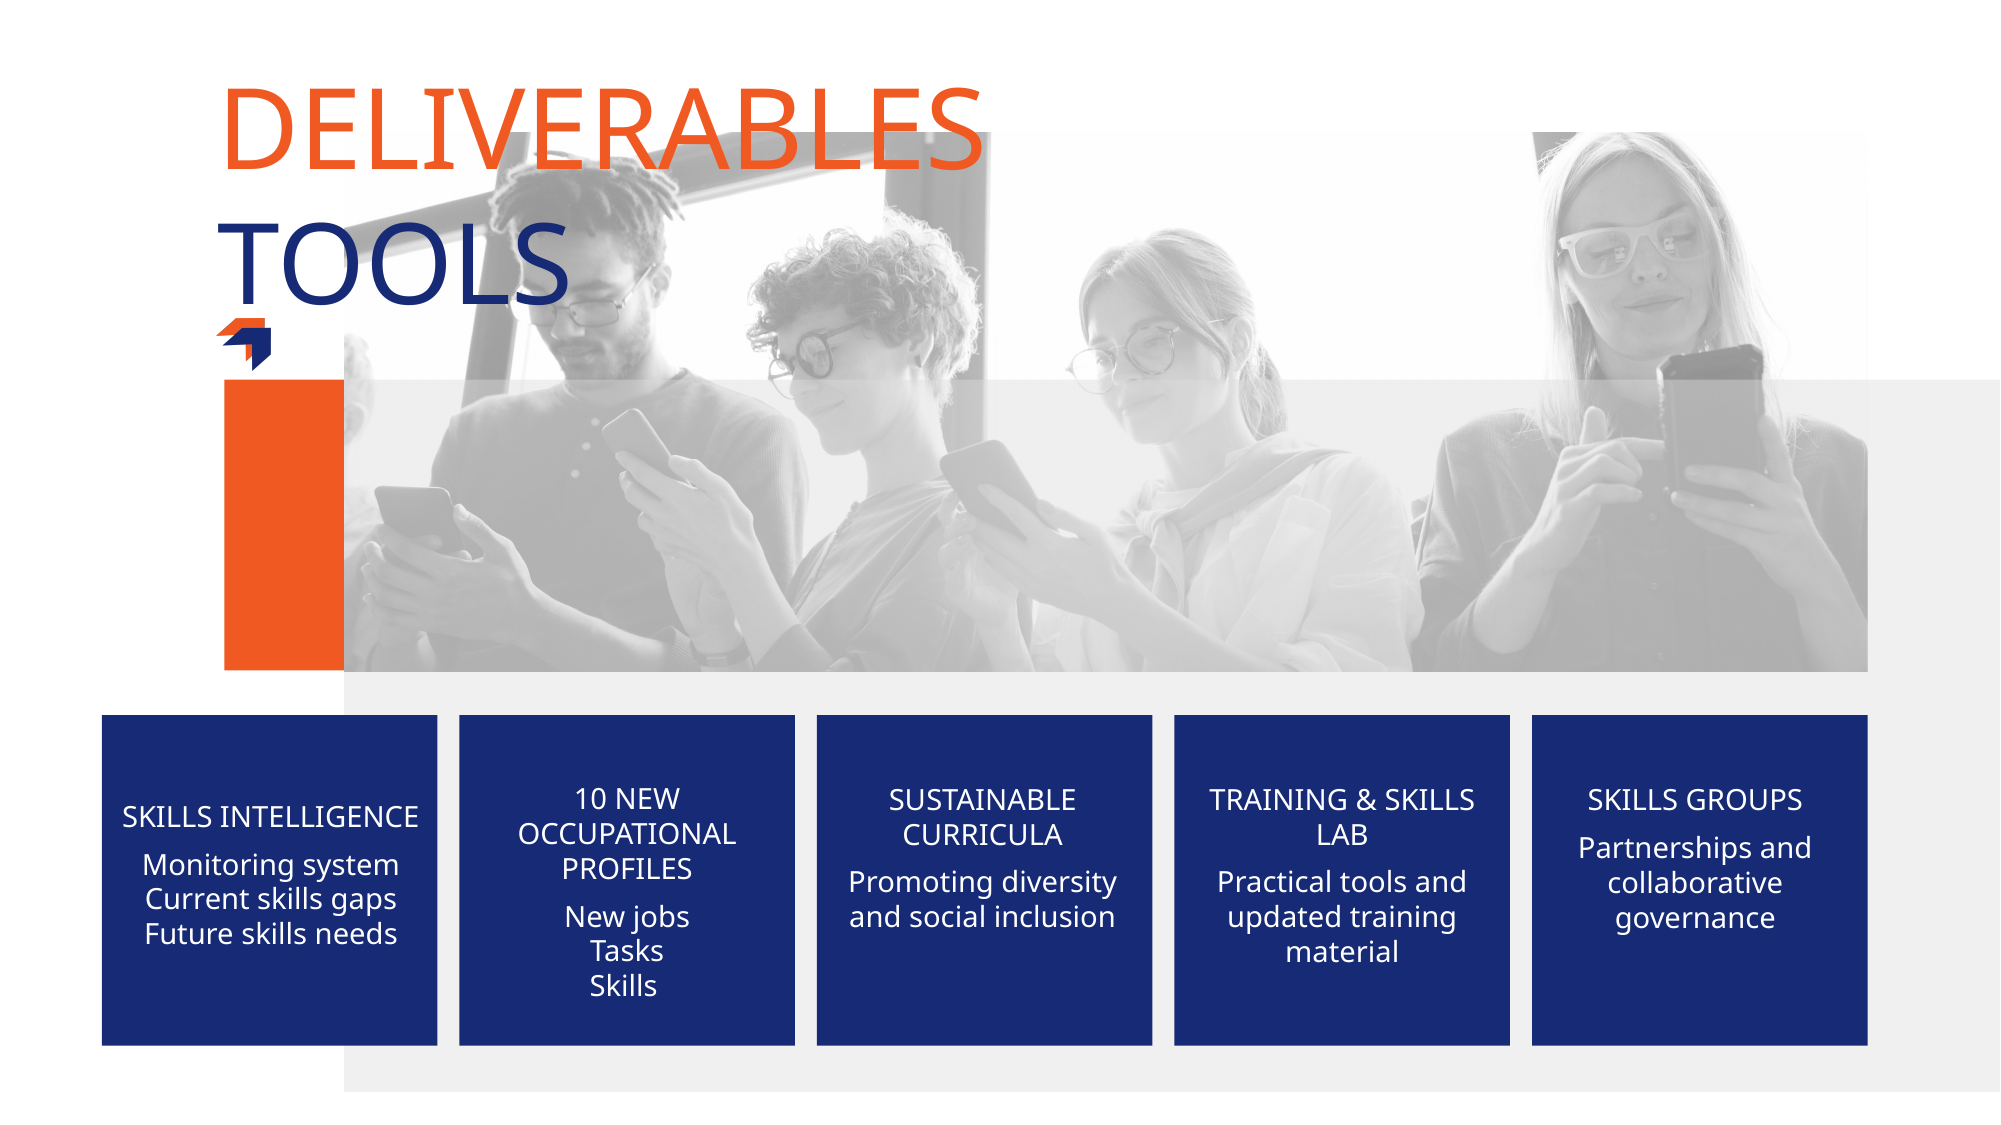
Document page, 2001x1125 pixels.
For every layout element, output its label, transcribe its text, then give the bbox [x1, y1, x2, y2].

text_box 10 NEW OCCUPATIONAL PROFILES New jobs Tasks Skills [459, 779, 795, 1004]
text_box [223, 379, 343, 671]
text_box SKILLS INTELLIGENCE Monitoring system Current skills gaps Future skills needs [104, 744, 438, 1005]
text_box DELIVERABLES TOOLS [202, 49, 1159, 335]
text_box [1531, 714, 1869, 1047]
text_box TRAINING & SKILLS LAB Practical tools and updated training material [1174, 762, 1510, 988]
text_box [101, 714, 438, 1047]
picture [344, 132, 1868, 672]
text_box [816, 714, 1153, 1047]
text_box SUSTAINABLE CURRICULA Promoting diversity and social inclusion [817, 762, 1149, 988]
text_box SKILLS GROUPS Partnerships and collaborative governance [1523, 745, 1868, 971]
picture [216, 318, 271, 371]
text_box [458, 714, 796, 1047]
text_box [343, 379, 2000, 1093]
text_box [1173, 714, 1511, 1047]
